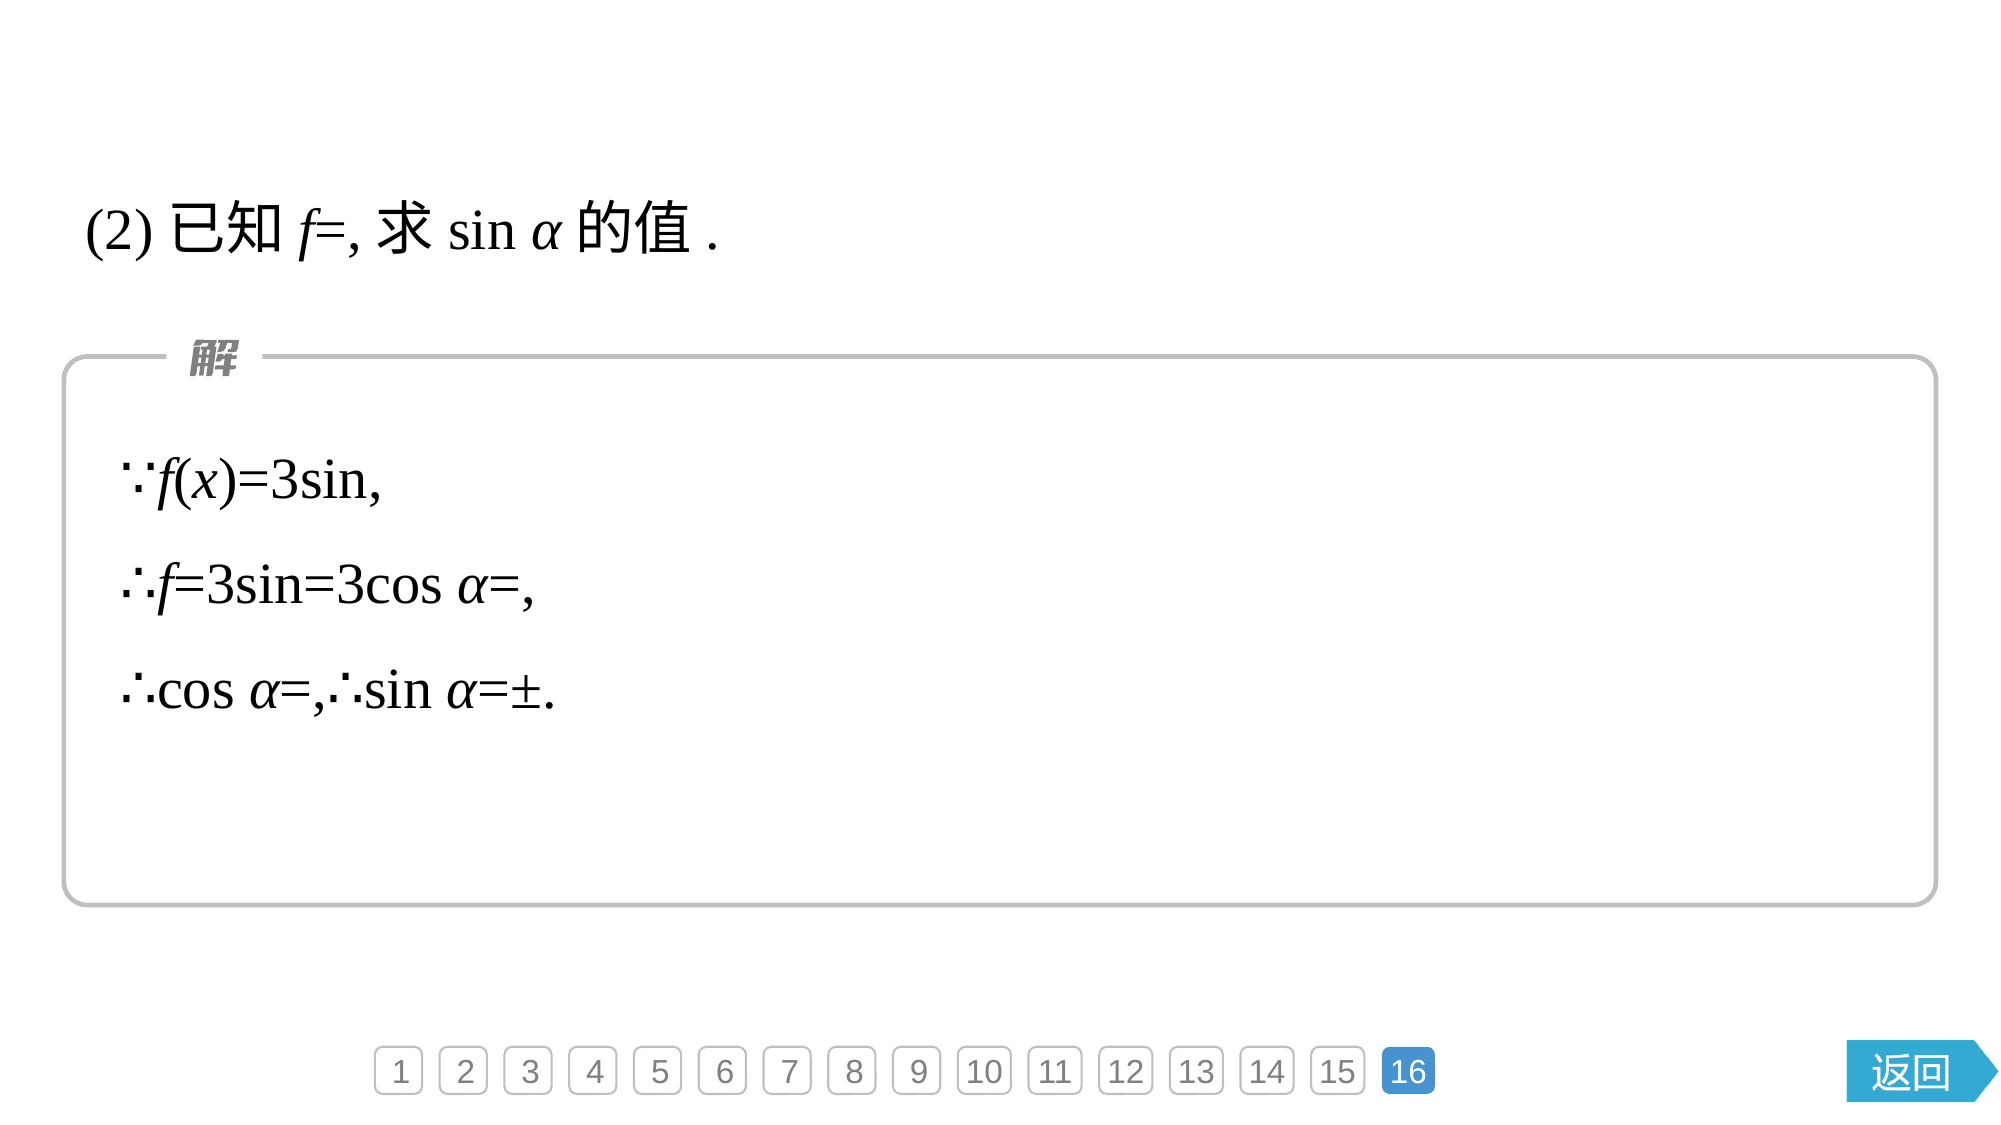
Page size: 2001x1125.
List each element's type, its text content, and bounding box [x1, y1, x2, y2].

text_box 7 [762, 1045, 812, 1096]
picture [1843, 1037, 2000, 1104]
text_box 16 [1380, 1045, 1437, 1096]
text_box 9 [891, 1045, 942, 1096]
text_box 5 [632, 1045, 683, 1096]
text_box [63, 338, 1936, 906]
text_box 10 [956, 1045, 1012, 1096]
text_box 6 [697, 1045, 748, 1096]
text_box 14 [1239, 1045, 1295, 1096]
text_box 12 [1098, 1045, 1154, 1096]
text_box 3 [503, 1045, 553, 1096]
text_box 13 [1168, 1045, 1225, 1096]
text_box 1 [373, 1045, 424, 1096]
text_box 11 [1027, 1045, 1083, 1096]
text_box 8 [827, 1045, 877, 1096]
text_box 15 [1310, 1045, 1366, 1096]
text_box 2 [438, 1045, 488, 1096]
text_box 4 [568, 1045, 618, 1096]
